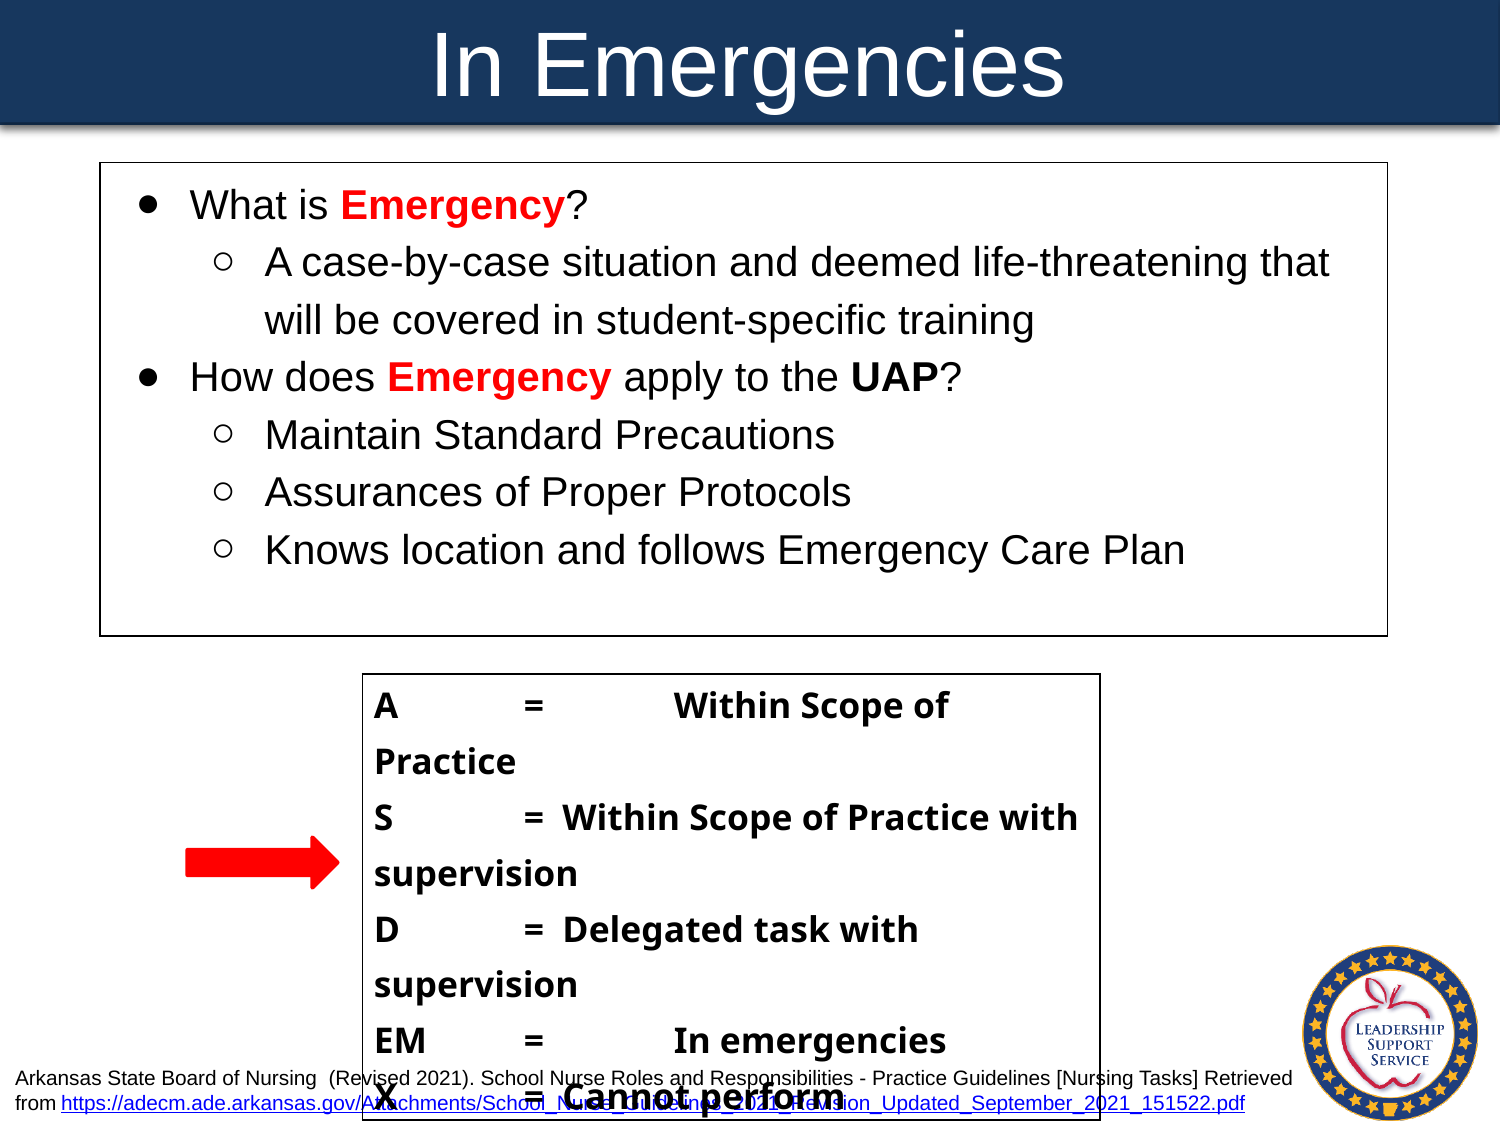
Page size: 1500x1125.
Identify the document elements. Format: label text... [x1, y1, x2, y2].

text_box Arkansas State Board of Nursing (Revised 2021). School Nurse Roles and Responsibilities - Practice Guidelines [Nursing Tasks] Retrieved from https://adecm.ade.arkansas.gov/Attachments/School_Nurse_Guidelines_2021_Revision_Updated_September_2021_151522.pdf [0, 1049, 1298, 1125]
text_box What is Emergency? A case-by-case situation and deemed life-threatening that will be covered in student-specific training How does Emergency apply to the UAP? Maintain Standard Precautions Assurances of Proper Protocols Knows location and follows Emergency Care Plan [99, 162, 1388, 637]
picture [1302, 945, 1478, 1121]
table_header A = Within Scope of Practice S = Within Scope of Practice with supervision D = Delegated task with supervision EM = In emergencies X = Cannot perform [363, 675, 1099, 1119]
text_box In Emergencies [0, 0, 1500, 124]
text_box [185, 835, 340, 890]
